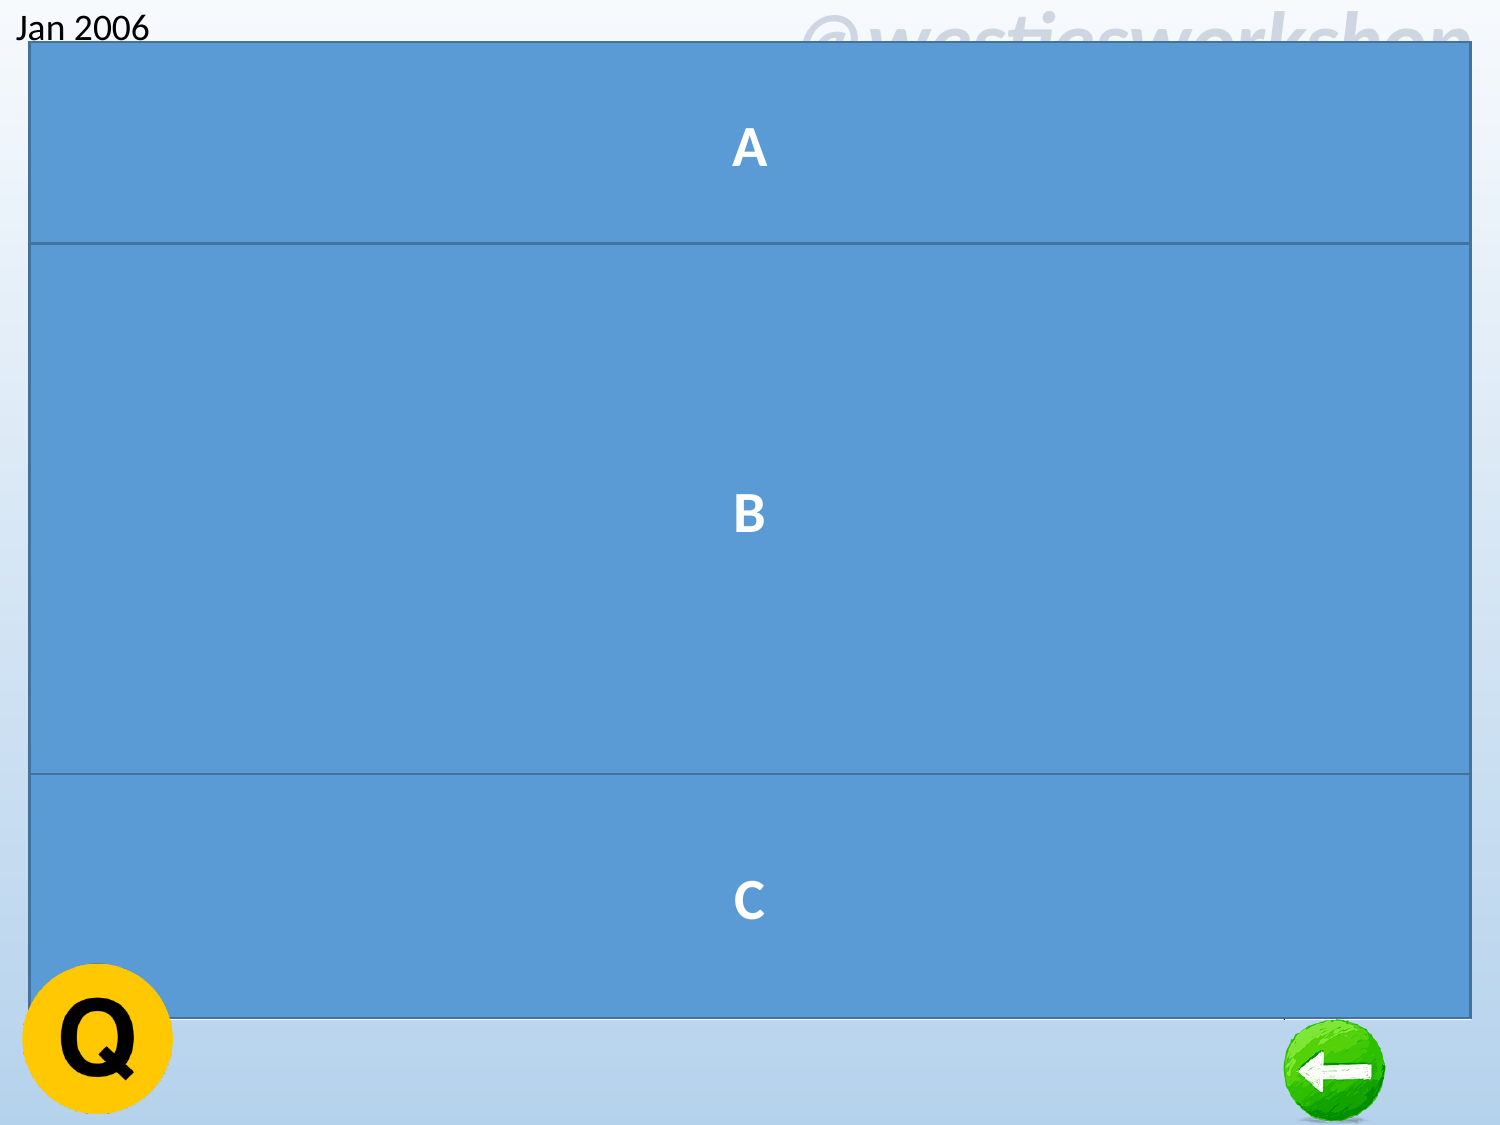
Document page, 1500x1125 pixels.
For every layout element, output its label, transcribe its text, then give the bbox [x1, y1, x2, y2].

picture [0, 42, 1471, 1125]
text_box Jan 2006 [1, 0, 165, 56]
